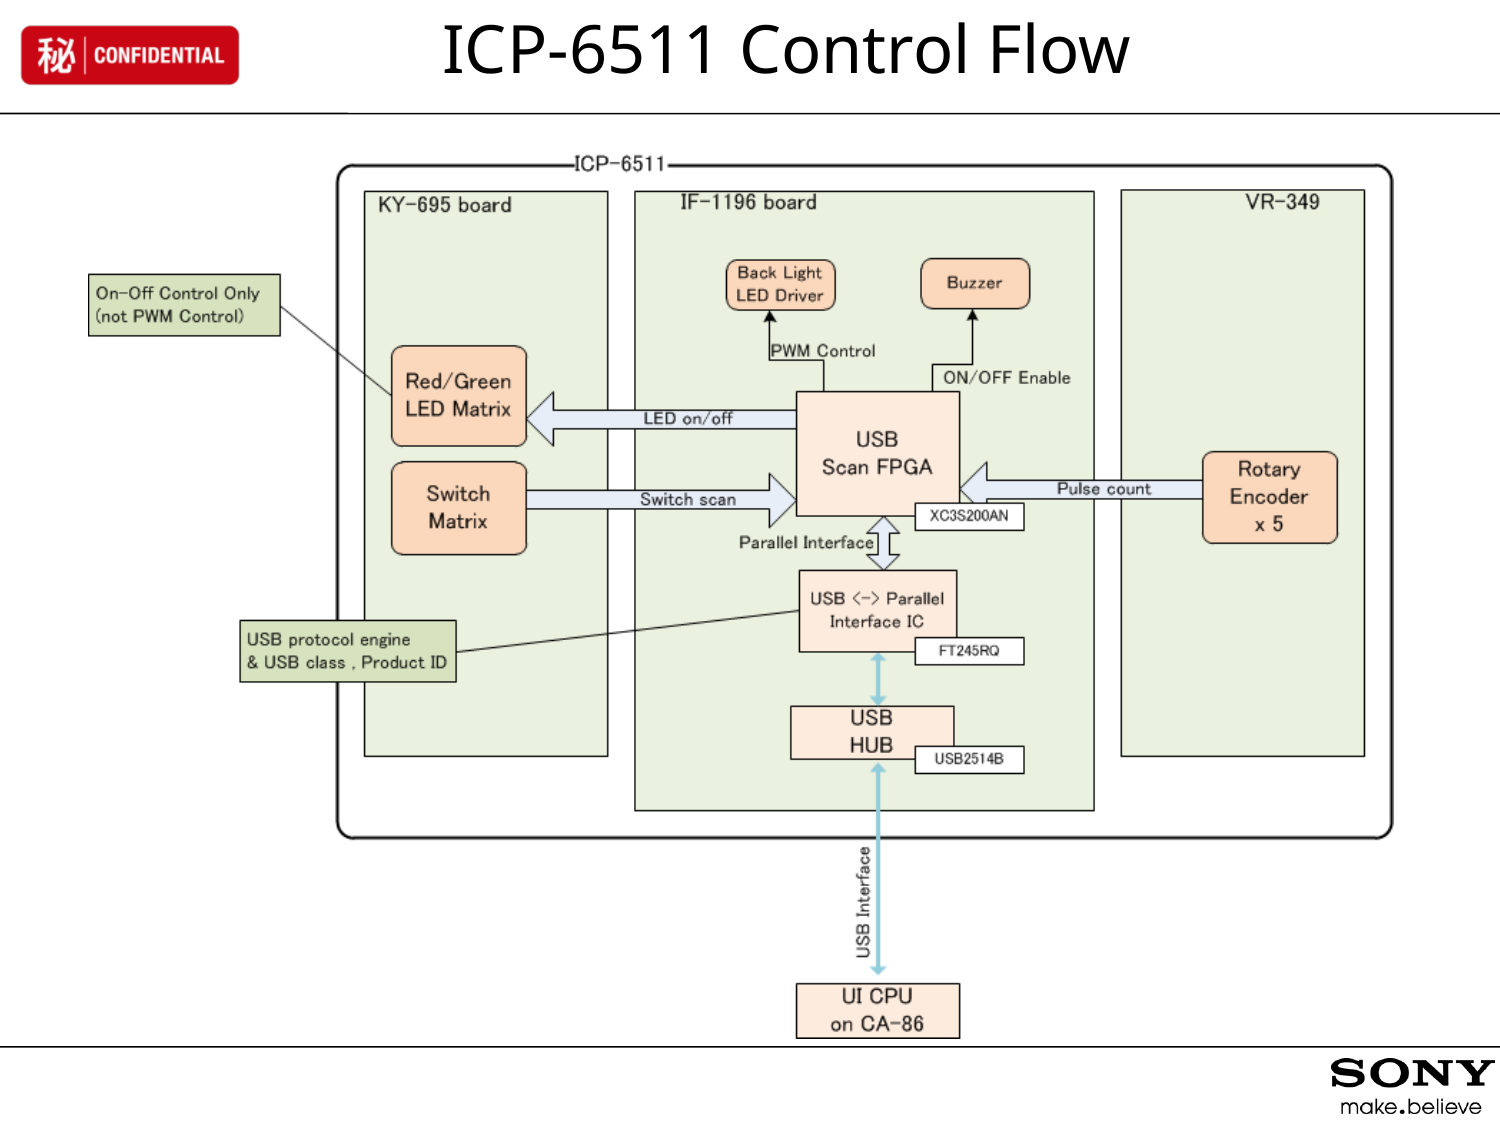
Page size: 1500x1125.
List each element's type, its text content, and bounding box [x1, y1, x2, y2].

picture [88, 147, 1394, 1039]
picture [17, 21, 112, 90]
picture [1331, 1058, 1495, 1114]
text_box ICP-6511 Control Flow [112, 0, 1463, 114]
